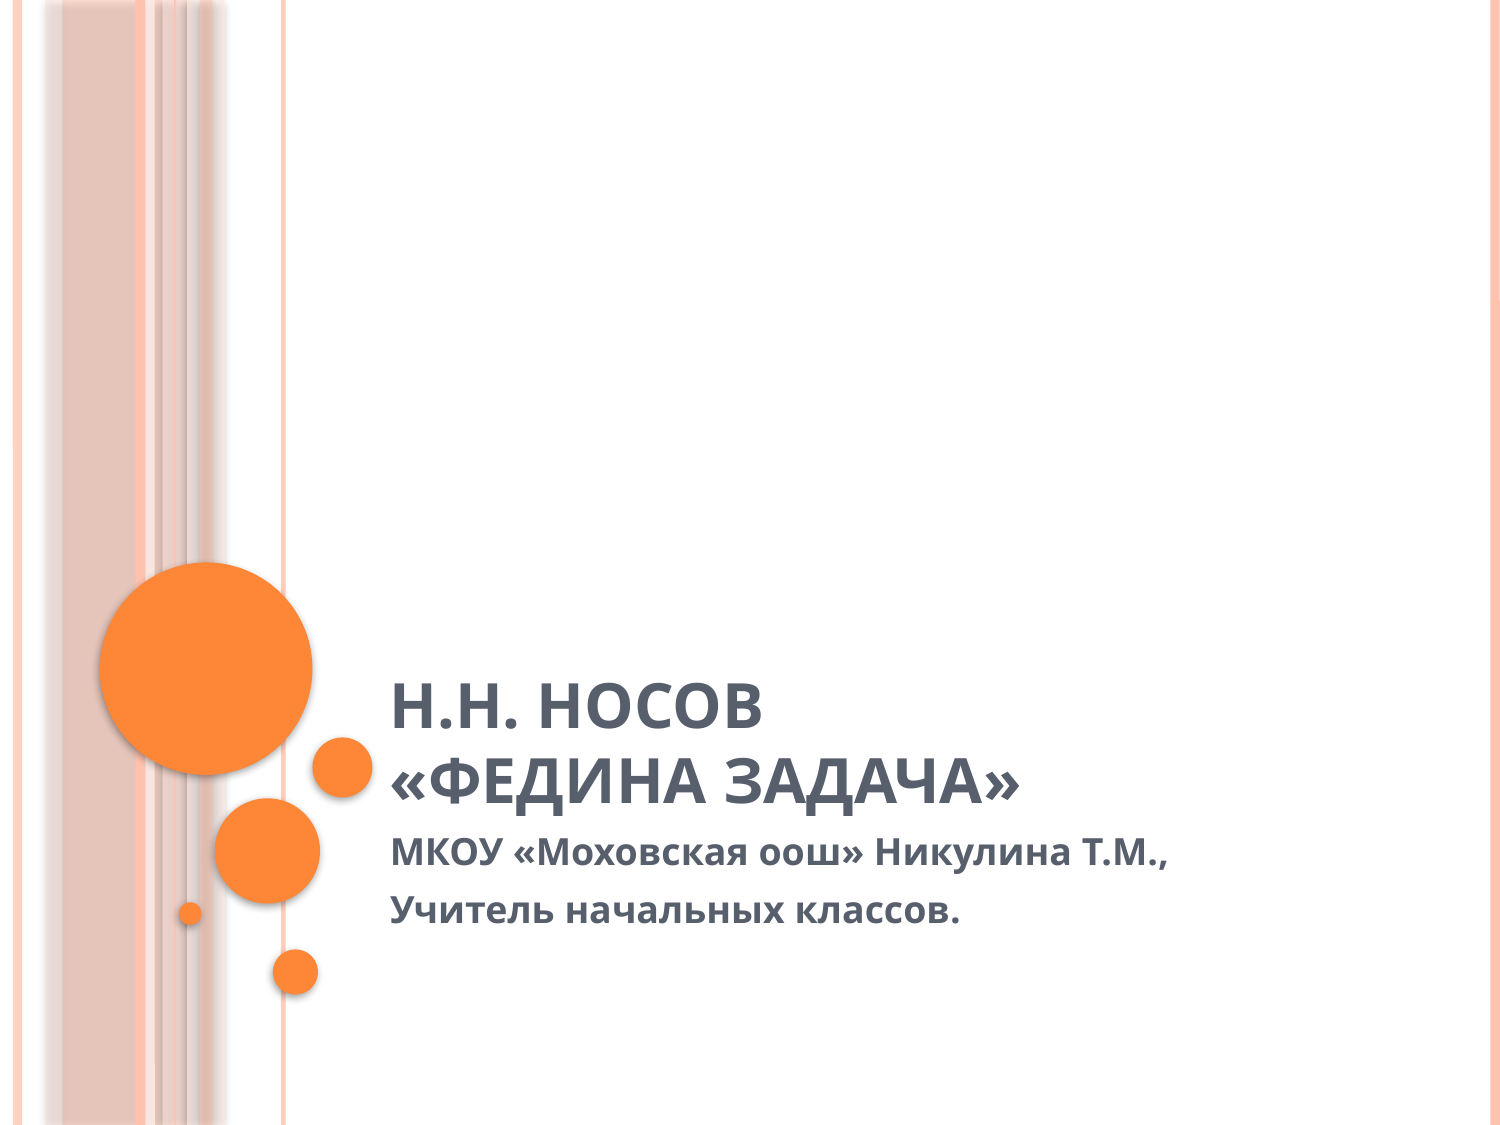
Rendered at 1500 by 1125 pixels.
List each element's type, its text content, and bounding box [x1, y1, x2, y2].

title Н.Н. Носов «Федина задача» [375, 512, 1388, 820]
subtitle МКОУ «Моховская оош» Никулина Т.М., Учитель начальных классов. [375, 820, 1388, 1046]
